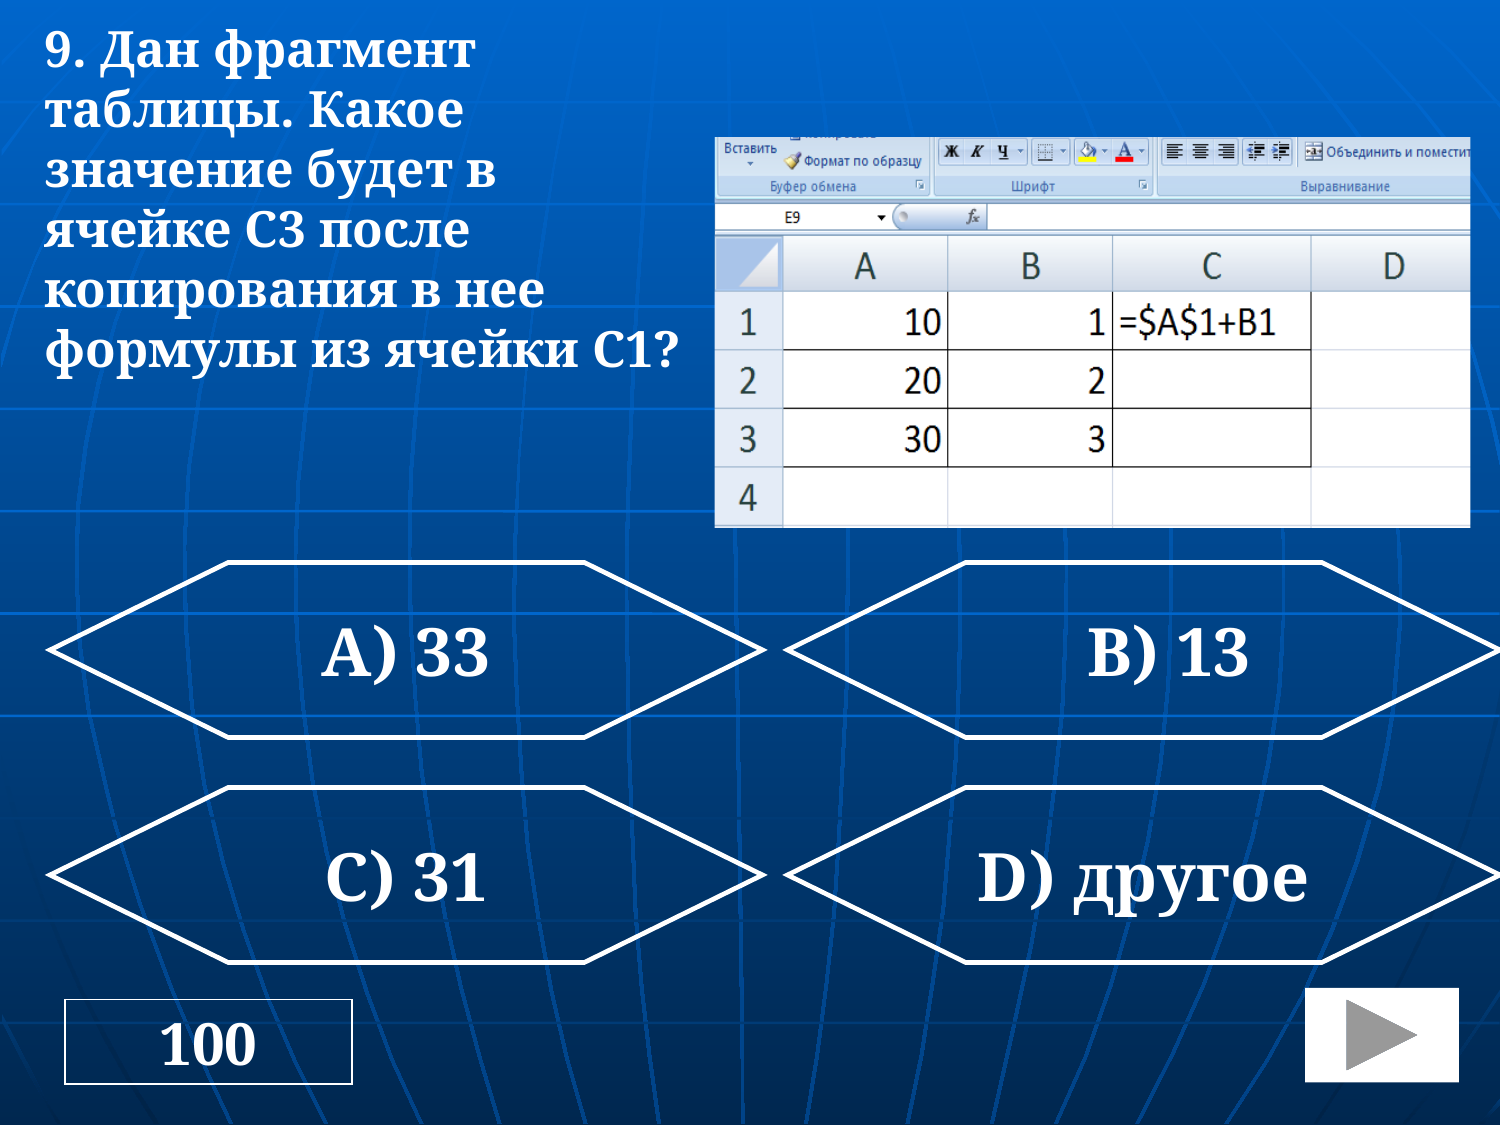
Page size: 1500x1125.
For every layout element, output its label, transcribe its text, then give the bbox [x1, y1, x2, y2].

title 9. Дан фрагмент таблицы. Какое значение будет в ячейке С3 после копирования в нее формулы из ячейки С1? [23, 30, 703, 445]
text_box А) 33 [50, 562, 763, 738]
text_box В) 13 [787, 562, 1500, 738]
text_box 100 [64, 999, 353, 1085]
text_box C) 31 [50, 787, 763, 963]
picture [714, 136, 1471, 528]
text_box D) другое [787, 787, 1500, 963]
text_box [1305, 987, 1459, 1083]
